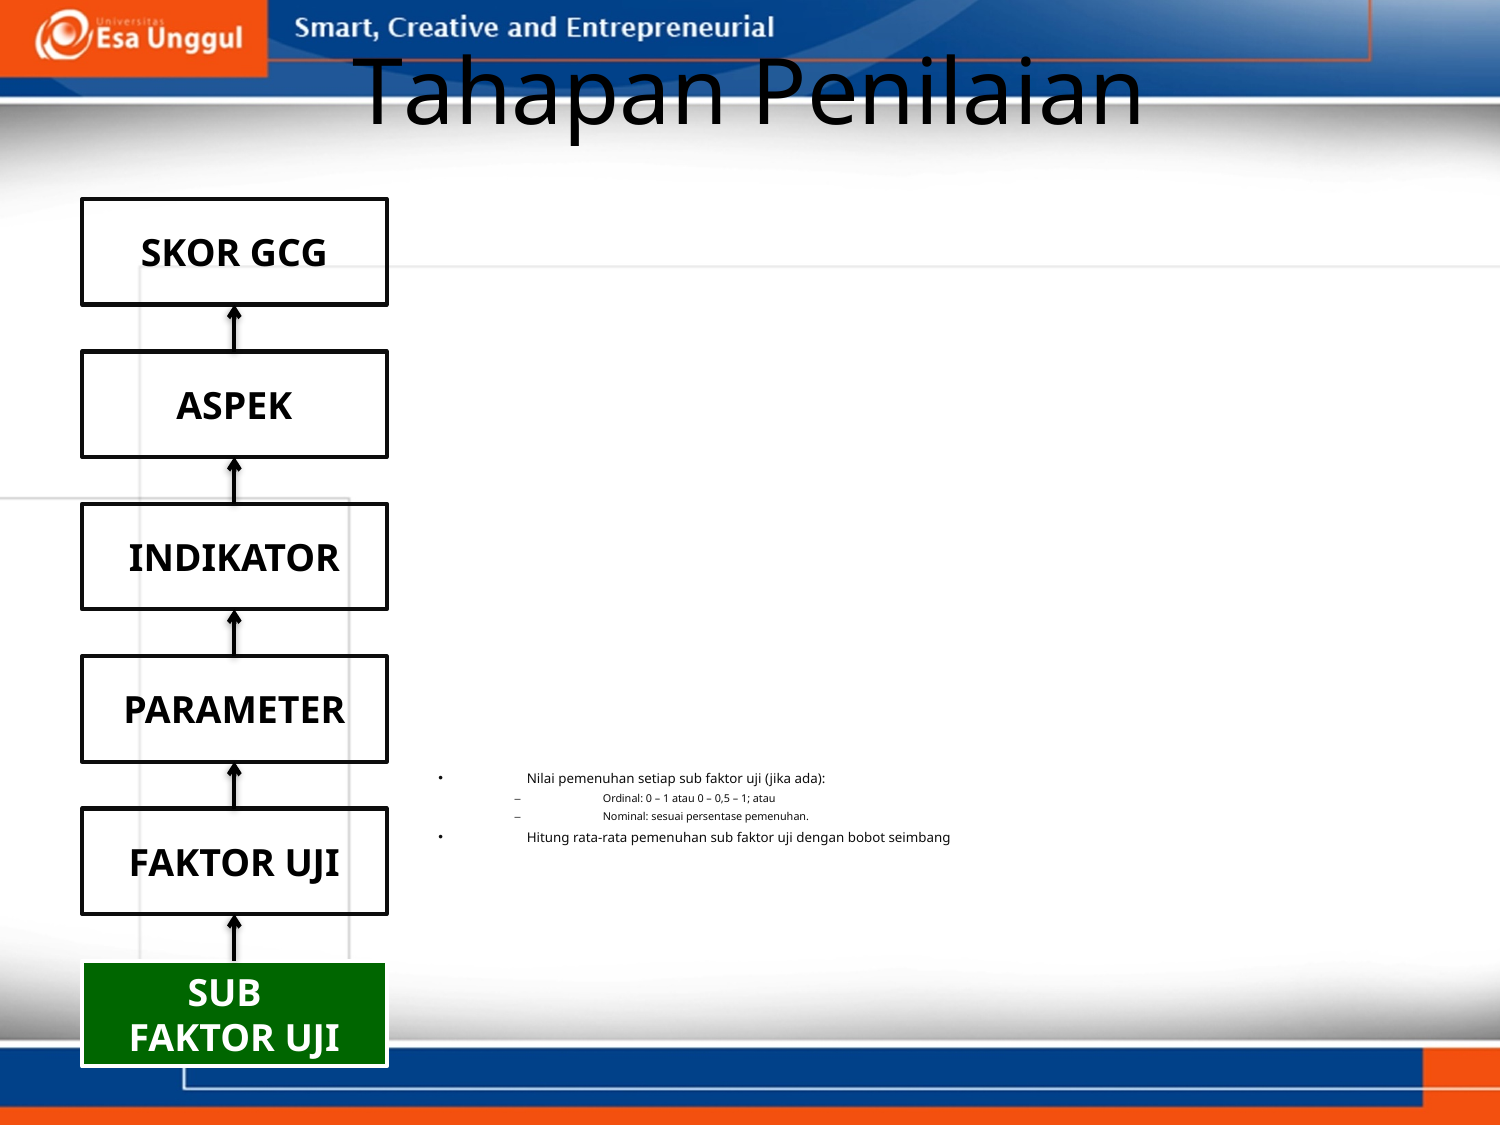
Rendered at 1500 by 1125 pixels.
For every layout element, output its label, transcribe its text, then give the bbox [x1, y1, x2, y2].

text_box ASPEK [80, 349, 389, 459]
picture [0, 0, 1500, 1125]
text_box SKOR GCG [80, 197, 389, 307]
text_box INDIKATOR [80, 502, 389, 611]
list Nilai pemenuhan setiap sub faktor uji (jika ada): Ordinal: 0 – 1 atau 0 – 0,5 – 1; atau Nominal: sesuai persentase pemenuhan. Hitung rata-rata pemenuhan sub faktor uji dengan bobot seimbang [423, 761, 1454, 856]
text_box PARAMETER [80, 654, 389, 764]
text_box FAKTOR UJI [80, 806, 389, 916]
title Tahapan Penilaian [75, 23, 1425, 153]
text_box SUB FAKTOR UJI [80, 959, 389, 1068]
